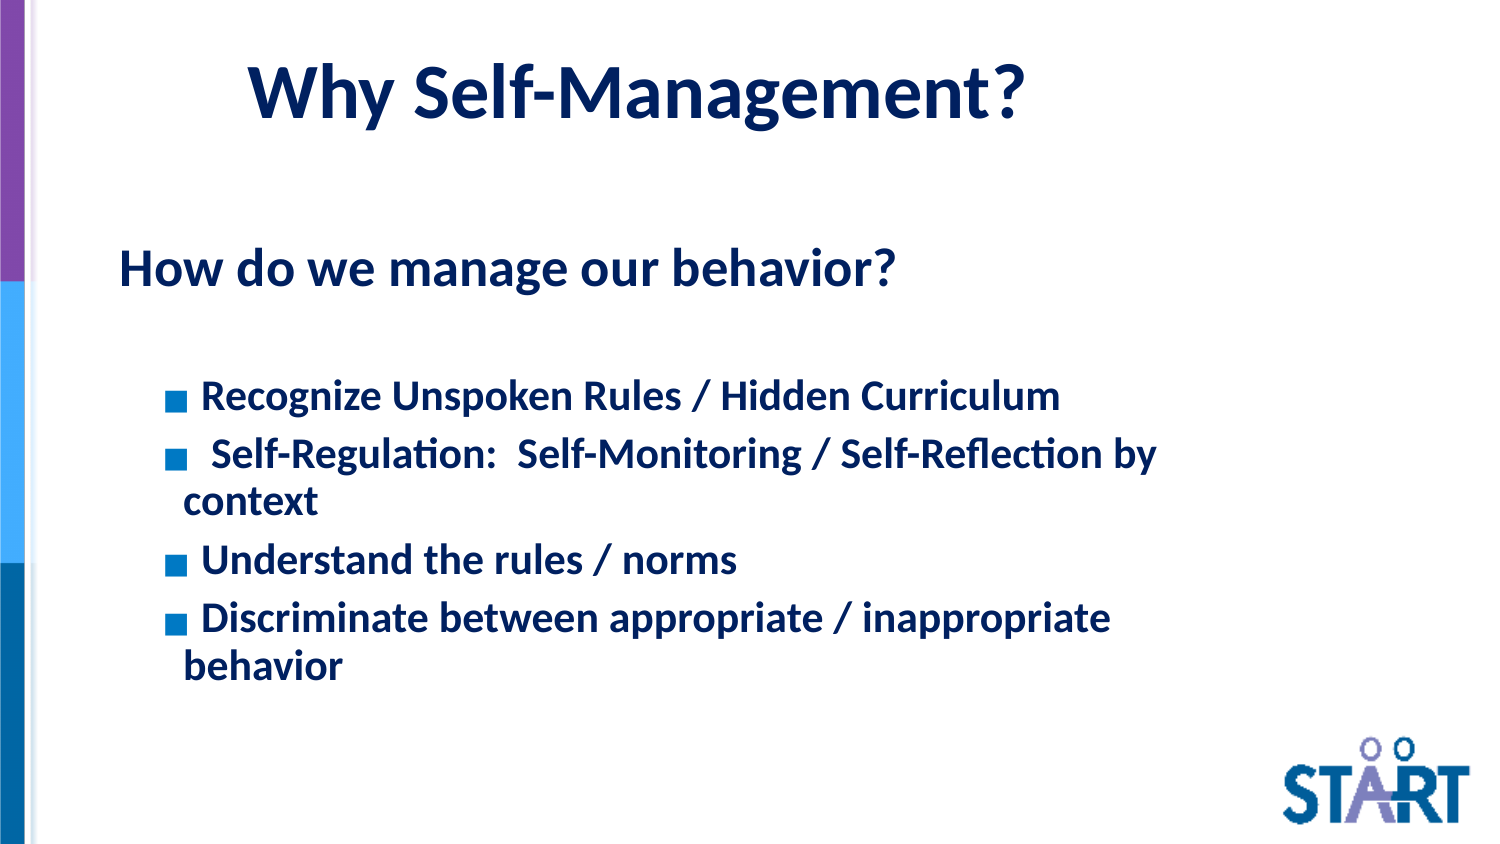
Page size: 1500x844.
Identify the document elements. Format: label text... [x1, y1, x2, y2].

picture [1271, 722, 1482, 831]
picture [1, 0, 55, 844]
title Why Self-Management? [215, 33, 1061, 141]
list How do we manage our behavior? Recognize Unspoken Rules / Hidden Curriculum Self-Regulation: Self-Monitoring / Self-Reflection by context Understand the rules / norms Discriminate between appropriate / inappropriate behavior [108, 233, 1261, 723]
